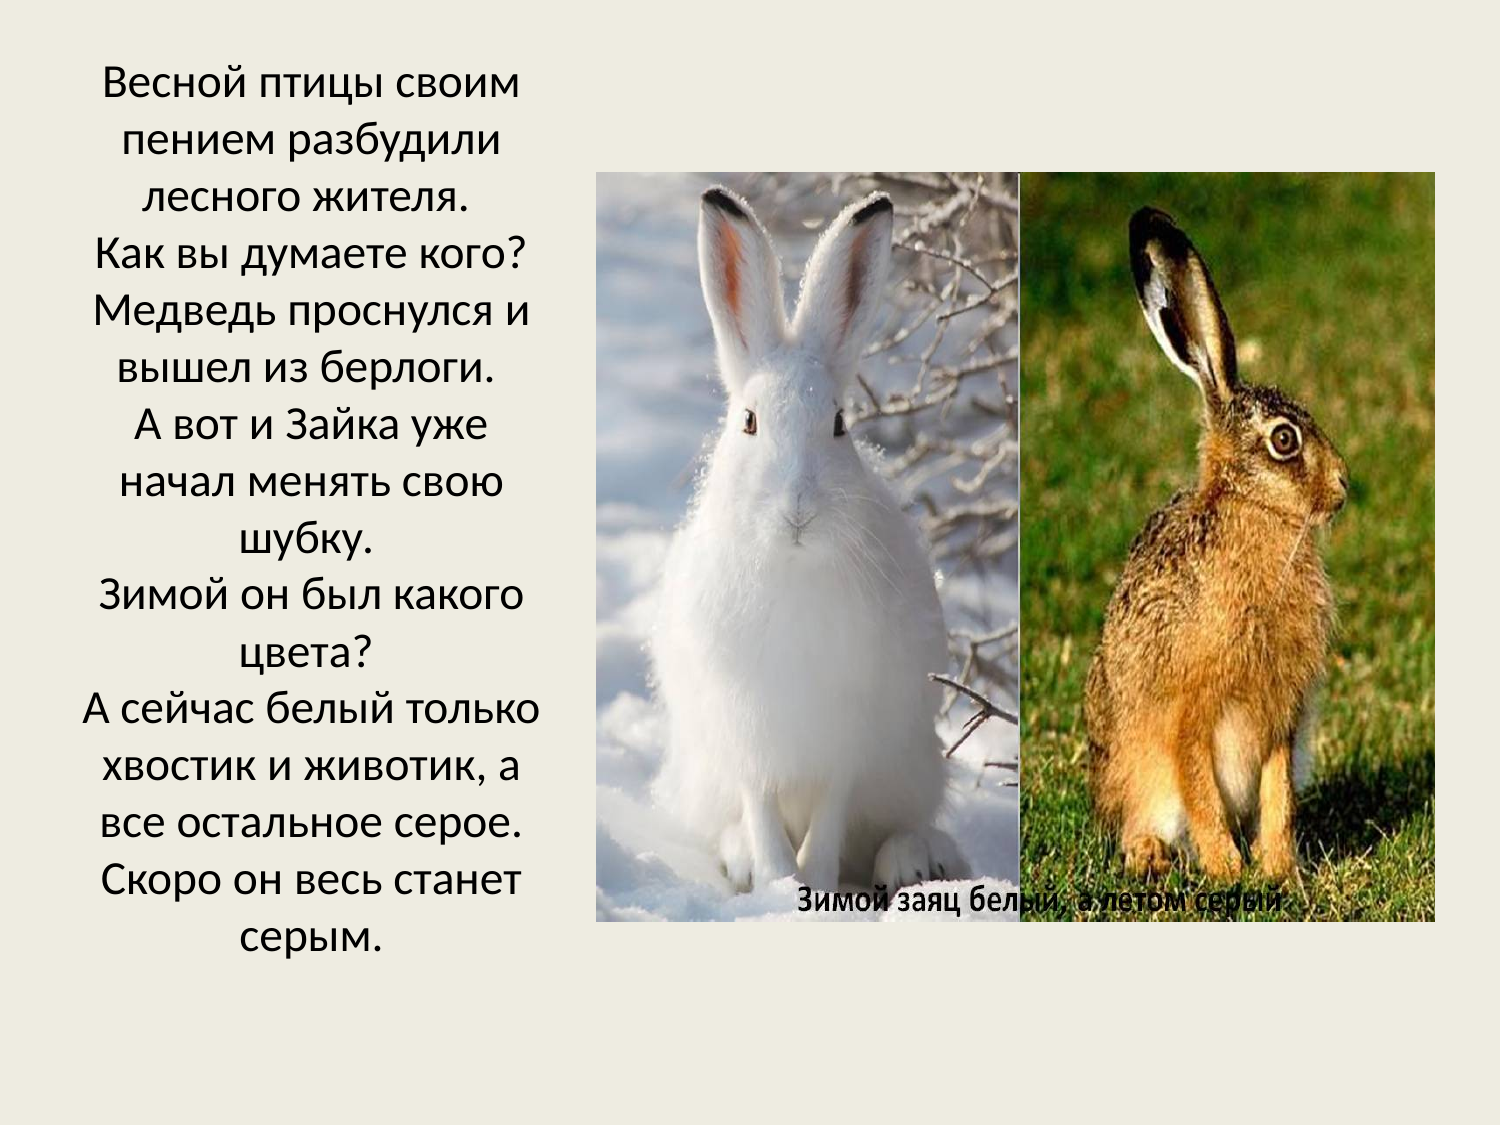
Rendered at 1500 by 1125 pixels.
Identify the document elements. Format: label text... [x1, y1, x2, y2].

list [596, 172, 1436, 923]
list Весной птицы своим пением разбудили лесного жителя. Как вы думаете кого? Медведь проснулся и вышел из берлоги. А вот и Зайка уже начал менять свою шубку. Зимой он был какого цвета? А сейчас белый только хвостик и животик, а все остальное серое. Скоро он весь станет серым. [64, 42, 559, 1024]
